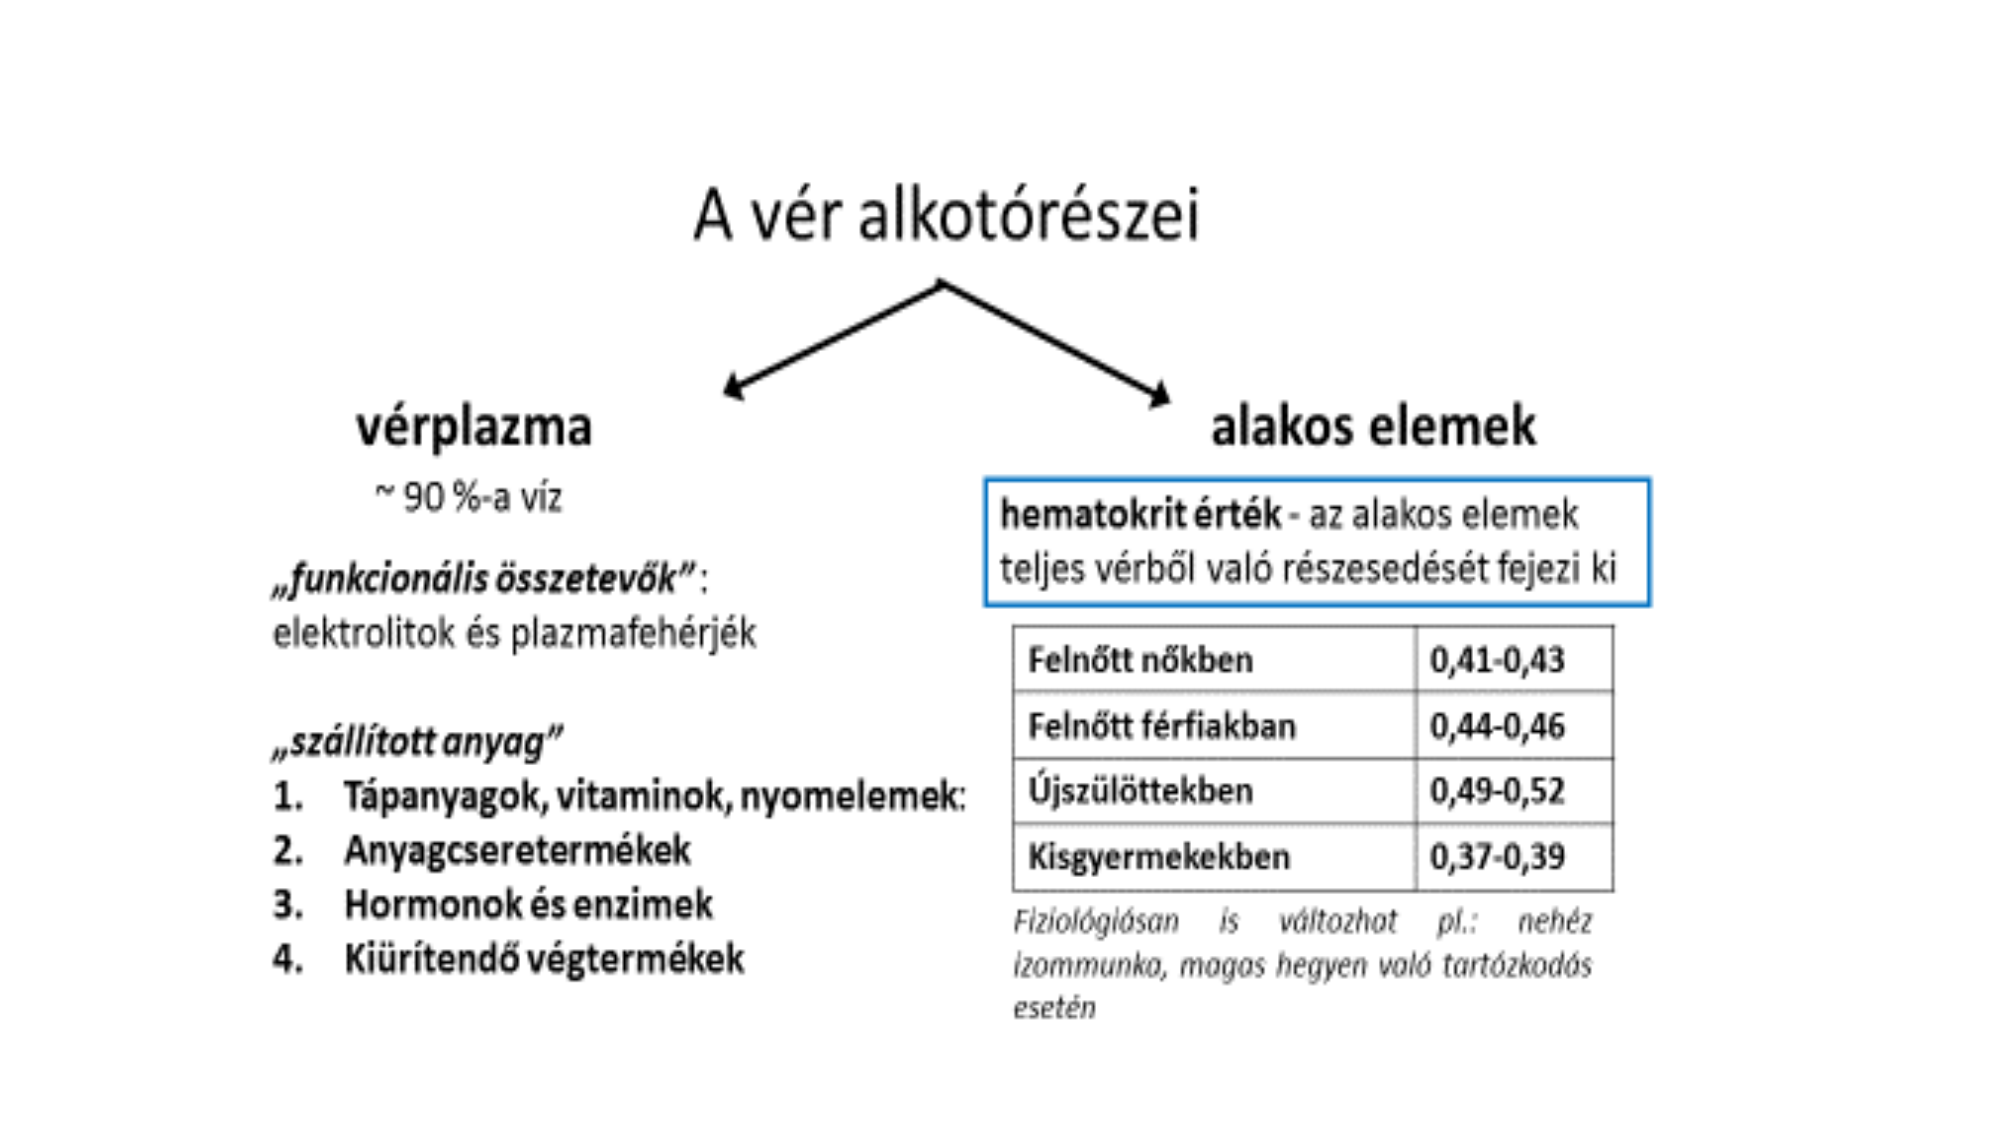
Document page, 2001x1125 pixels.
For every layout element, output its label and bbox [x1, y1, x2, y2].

list [235, 175, 1660, 1044]
